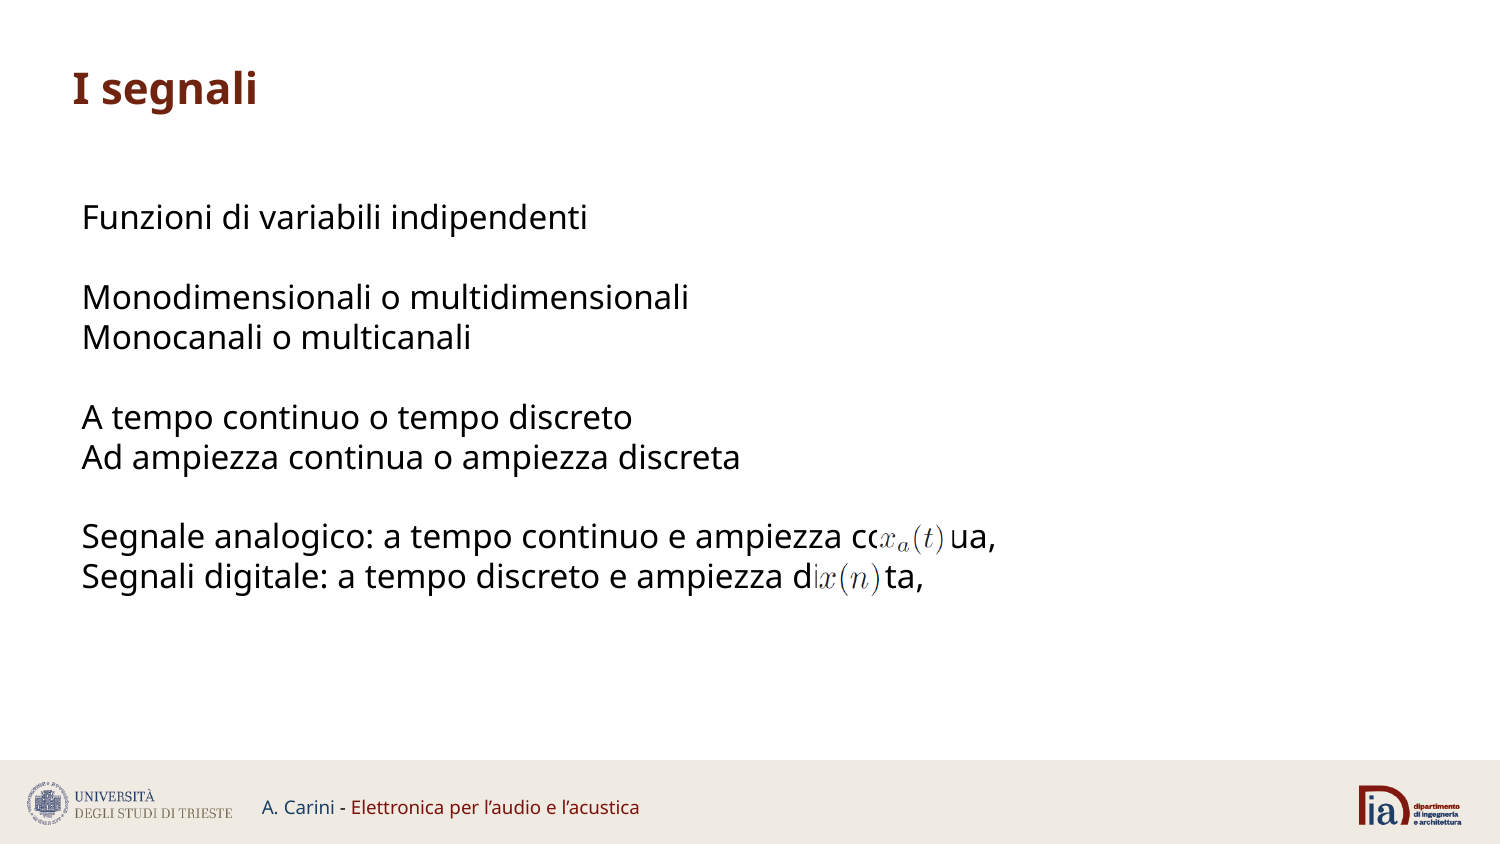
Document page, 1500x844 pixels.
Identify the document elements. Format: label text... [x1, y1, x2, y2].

text_box I segnali [57, 53, 1010, 121]
text_box A. Carini - Elettronica per l’audio e l’acustica [247, 788, 660, 826]
picture [0, 0, 1500, 844]
text_box Funzioni di variabili indipendenti Monodimensionali o multidimensionali Monocanali o multicanali A tempo continuo o tempo discreto Ad ampiezza continua o ampiezza discreta Segnale analogico: a tempo continuo e ampiezza continua, Segnali digitale: a tempo discreto e ampiezza discreta, [66, 188, 1360, 643]
